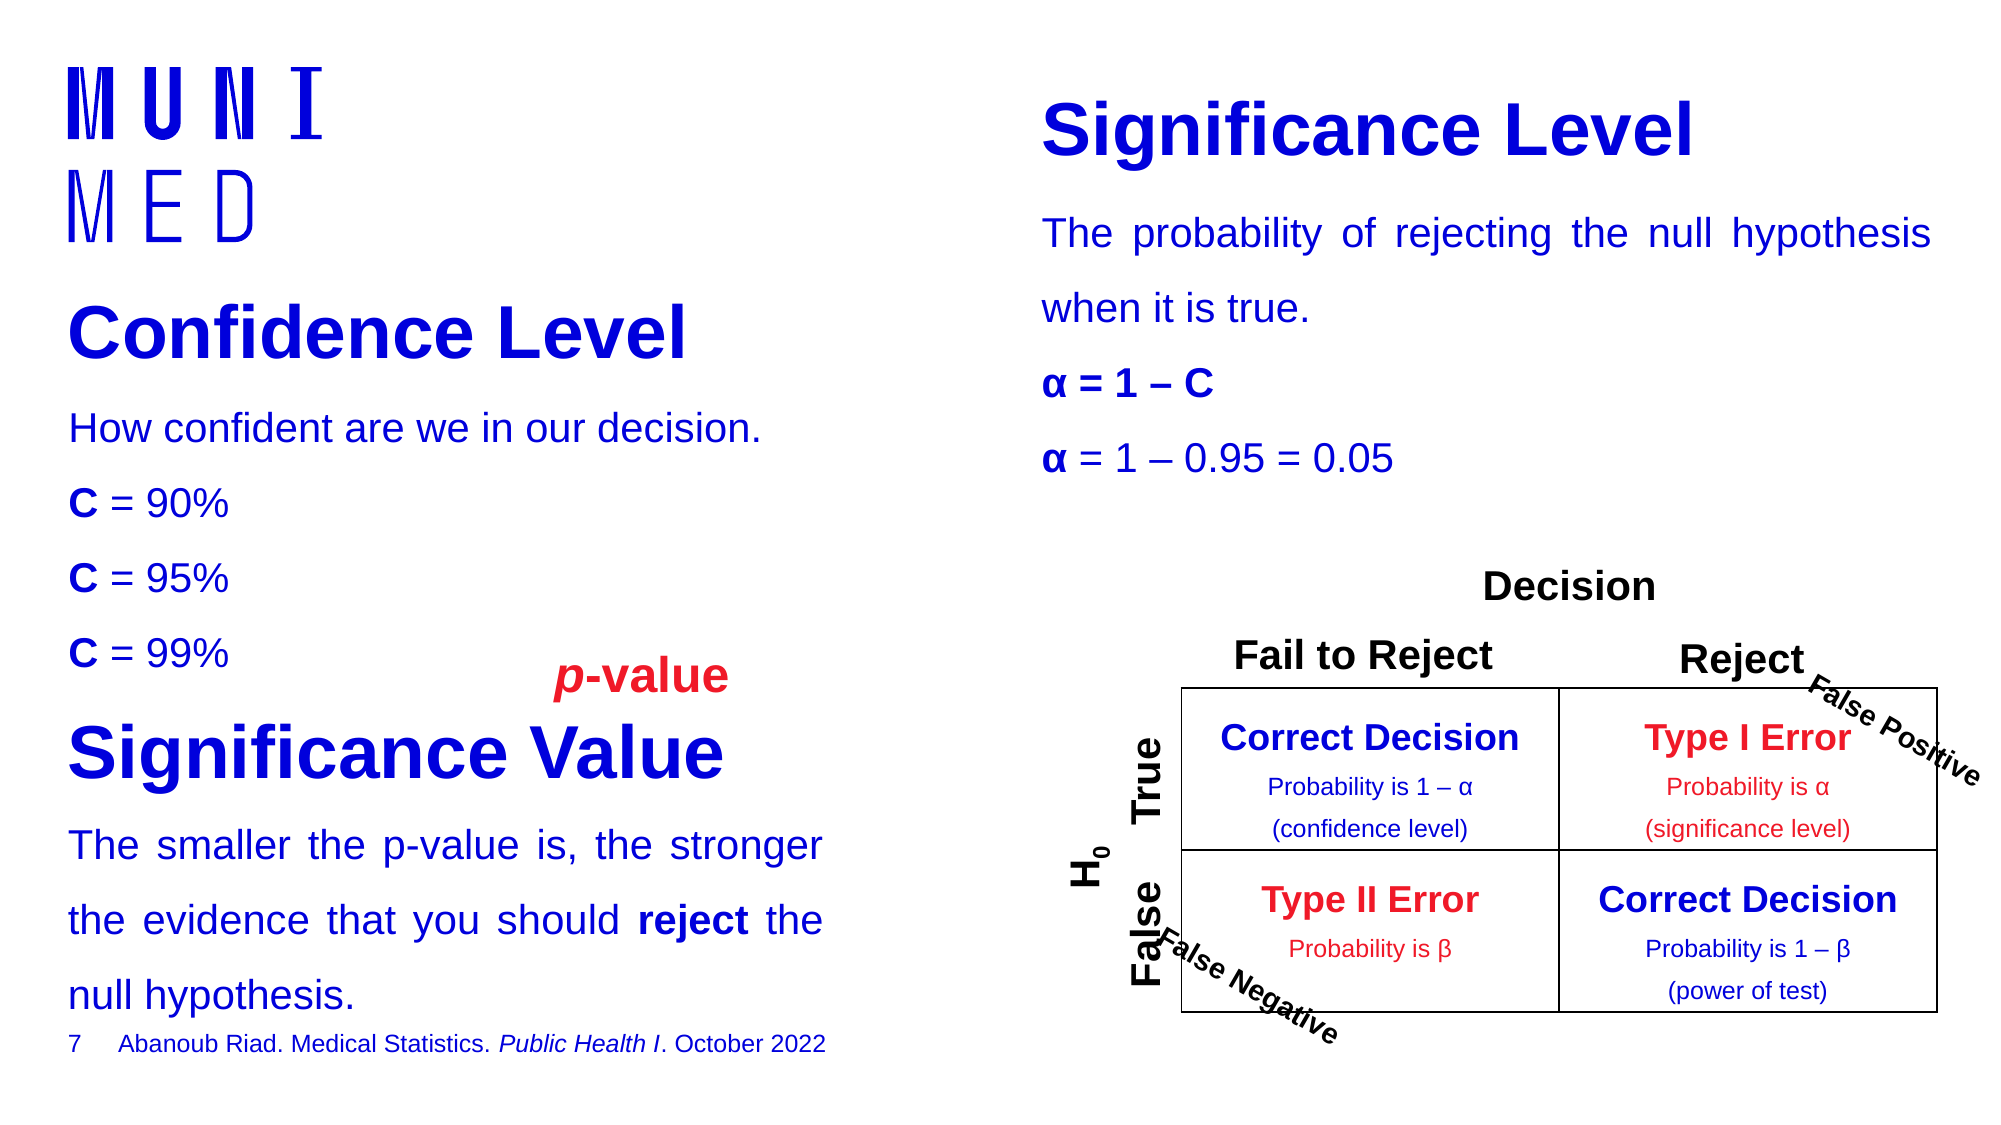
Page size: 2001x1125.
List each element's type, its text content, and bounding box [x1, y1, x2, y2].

text_box True [1093, 726, 1179, 837]
slide_number 7 [67, 1022, 110, 1063]
text_box False Negative [1144, 901, 1360, 1061]
text_box Significance Value [67, 702, 1029, 805]
title Confidence Level [67, 282, 824, 385]
text_box Significance Level [1041, 78, 1933, 181]
text_box The probability of rejecting the null hypothesis when it is true. α = 1 – C α = 1 – 0.95 = 0.05 [1041, 181, 1933, 506]
text_box Reject [1679, 607, 1822, 690]
text_box H0 [1029, 683, 1115, 1052]
text_box False [1093, 879, 1179, 990]
table_cell Type II Error Probability is β [1182, 851, 1558, 1011]
table_cell Correct Decision Probability is 1 – β (power of test) [1560, 851, 1936, 1011]
text_box p-value [539, 605, 755, 711]
text_box False Positive [1791, 645, 2000, 805]
text_box Decision [1482, 533, 1658, 620]
table_header Type I Error Probability is α (significance level) [1560, 689, 1936, 849]
text_box How confident are we in our decision. C = 90% C = 95% C = 99% [68, 375, 789, 702]
table_header Correct Decision Probability is 1 – α (confidence level) [1182, 689, 1558, 849]
footer Abanoub Riad. Medical Statistics. Public Health I. October 2022 [118, 1021, 1418, 1063]
text_box The smaller the p-value is, the stronger the evidence that you should reject the null hypothesis. [67, 792, 824, 1022]
text_box Fail to Reject [1233, 602, 1495, 685]
